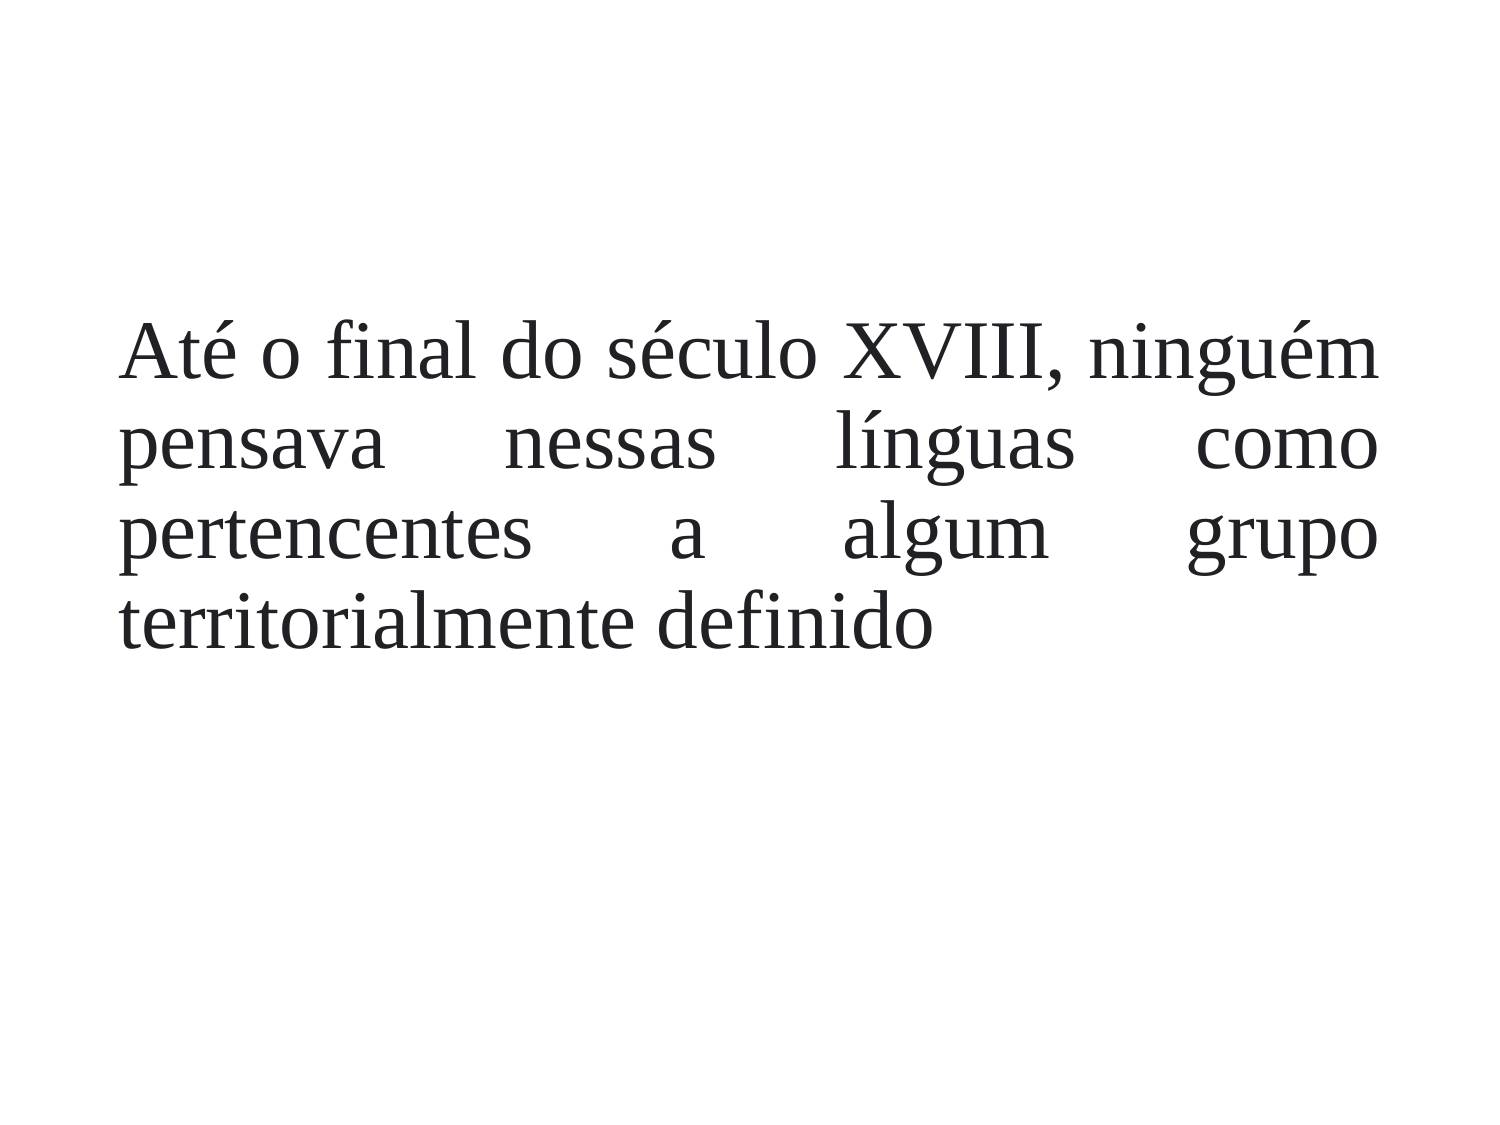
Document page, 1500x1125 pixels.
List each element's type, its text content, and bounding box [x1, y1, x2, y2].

list Até o final do século XVIII, ninguém pensava nessas línguas como pertencentes a algum grupo territorialmente definido [103, 299, 1397, 1014]
